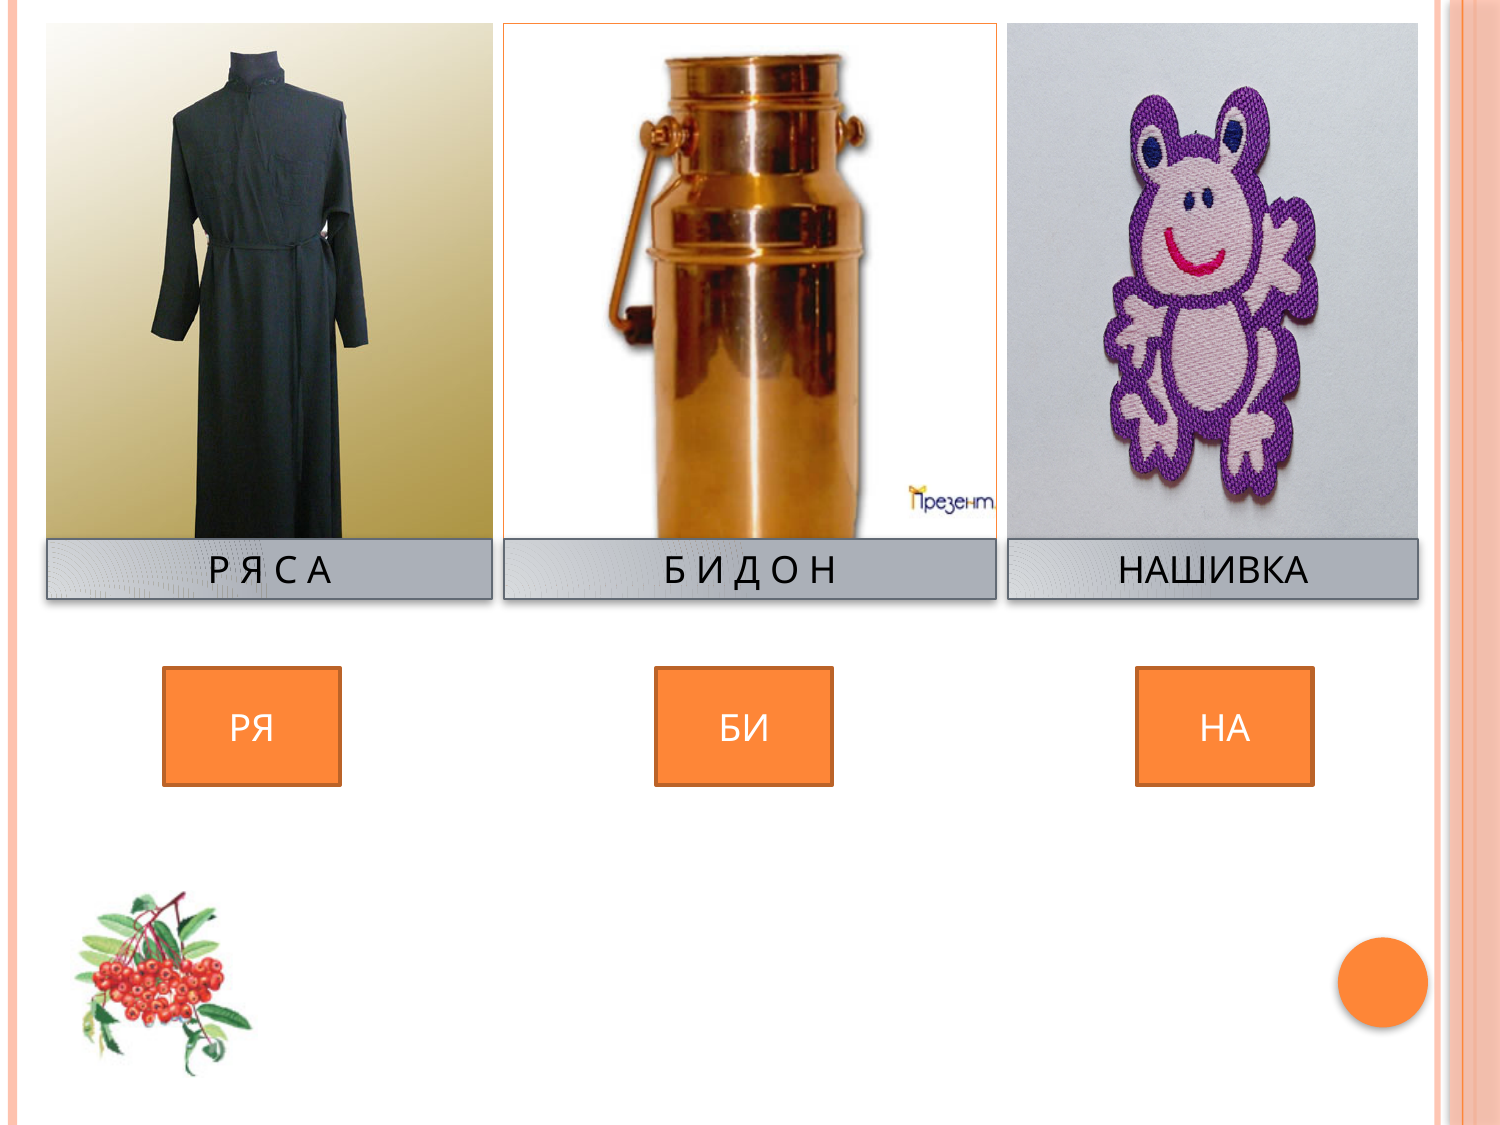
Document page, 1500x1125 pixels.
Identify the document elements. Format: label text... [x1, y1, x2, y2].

text_box БИ [654, 666, 834, 787]
text_box Б И Д О Н [503, 594, 997, 600]
picture [1007, 22, 1419, 587]
text_box НА [1135, 666, 1315, 787]
picture [69, 890, 259, 1079]
picture [503, 22, 997, 587]
text_box РЯ [162, 666, 342, 787]
picture [46, 22, 493, 599]
text_box НАШИВКА [1007, 594, 1419, 600]
